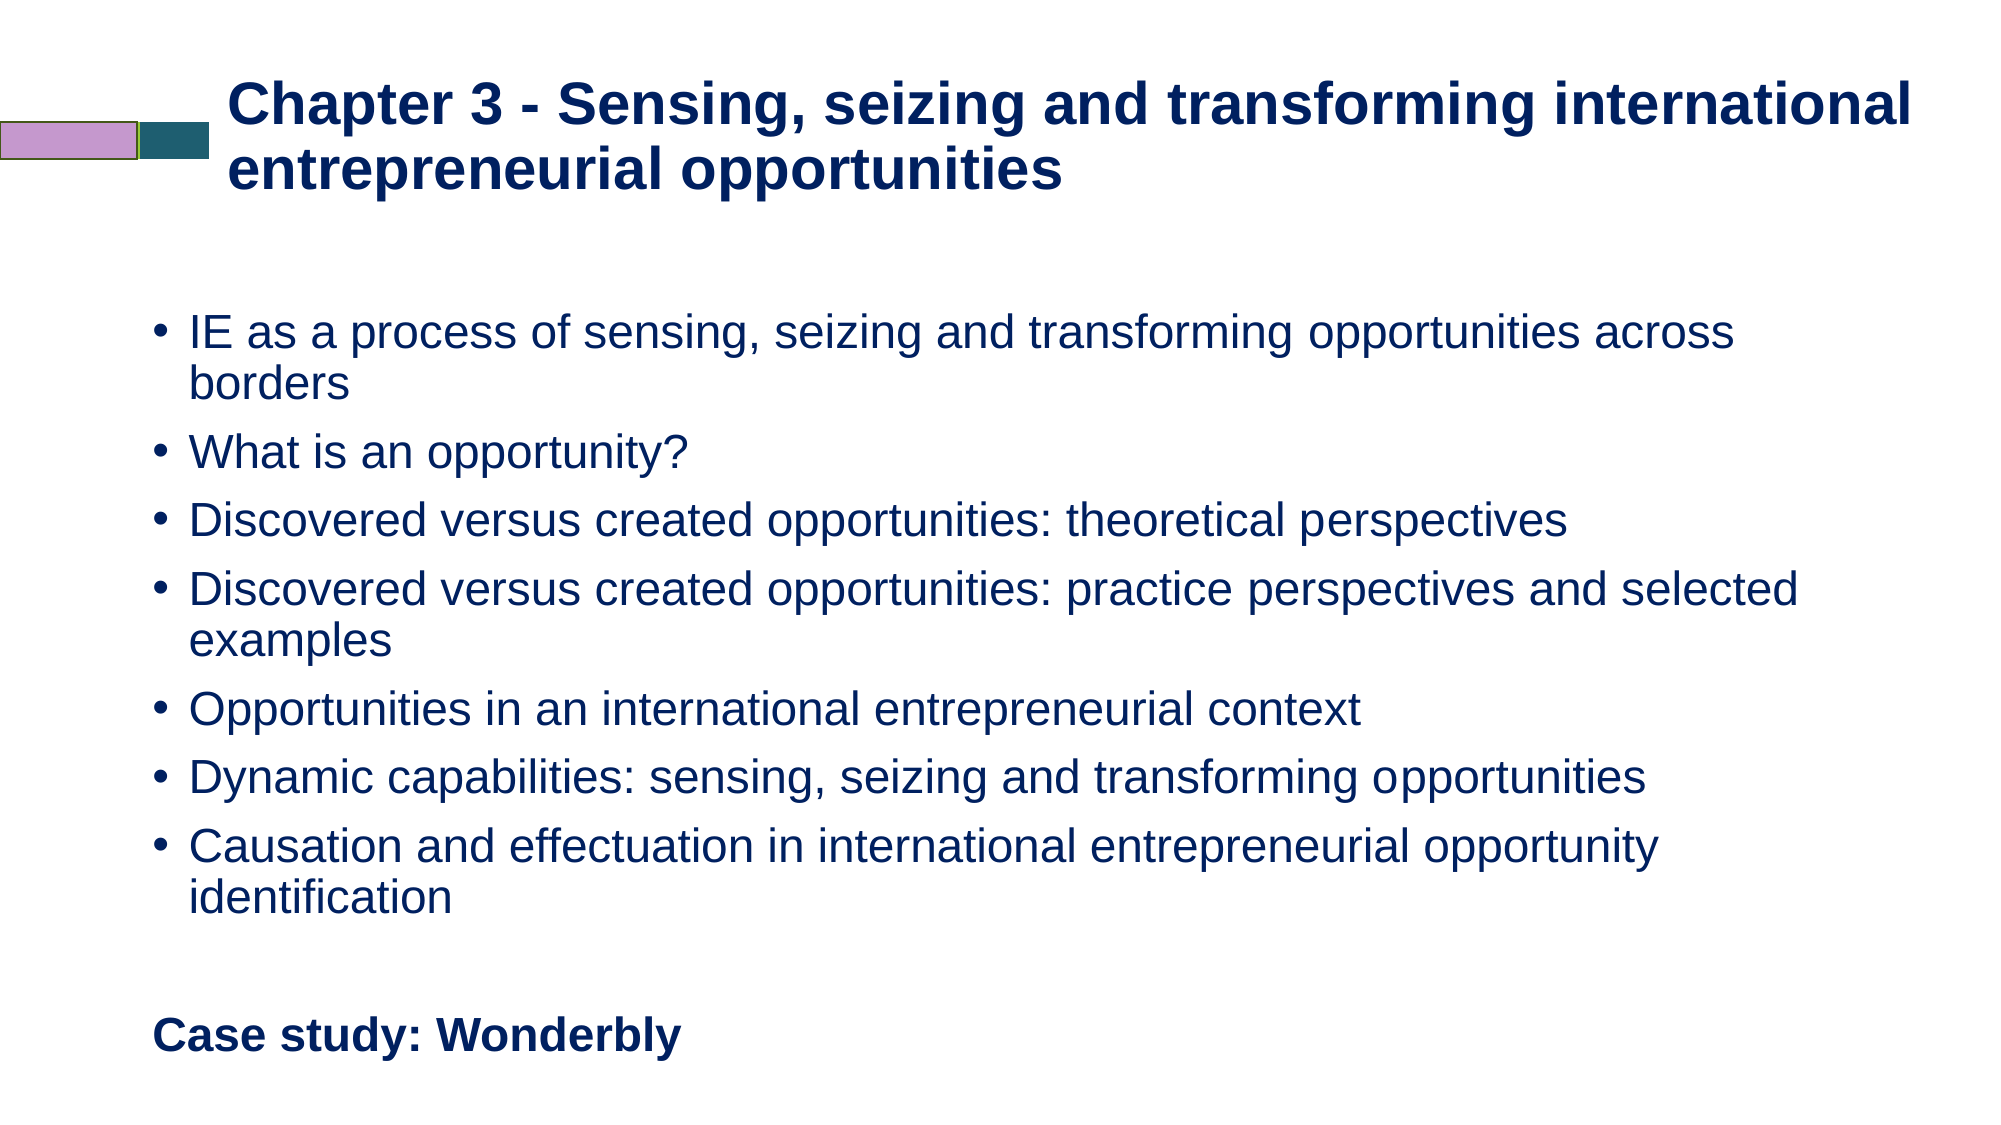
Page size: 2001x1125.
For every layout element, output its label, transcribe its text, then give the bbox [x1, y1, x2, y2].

text_box [0, 121, 138, 160]
title Chapter 3 - Sensing, seizing and transforming international entrepreneurial opportunities [212, 64, 1938, 211]
list IE as a process of sensing, seizing and transforming opportunities across borders What is an opportunity? Discovered versus created opportunities: theoretical perspectives Discovered versus created opportunities: practice perspectives and selected examples Opportunities in an international entrepreneurial context Dynamic capabilities: sensing, seizing and transforming opportunities Causation and effectuation in international entrepreneurial opportunity identification Case study: Wonderbly [137, 299, 1863, 1071]
